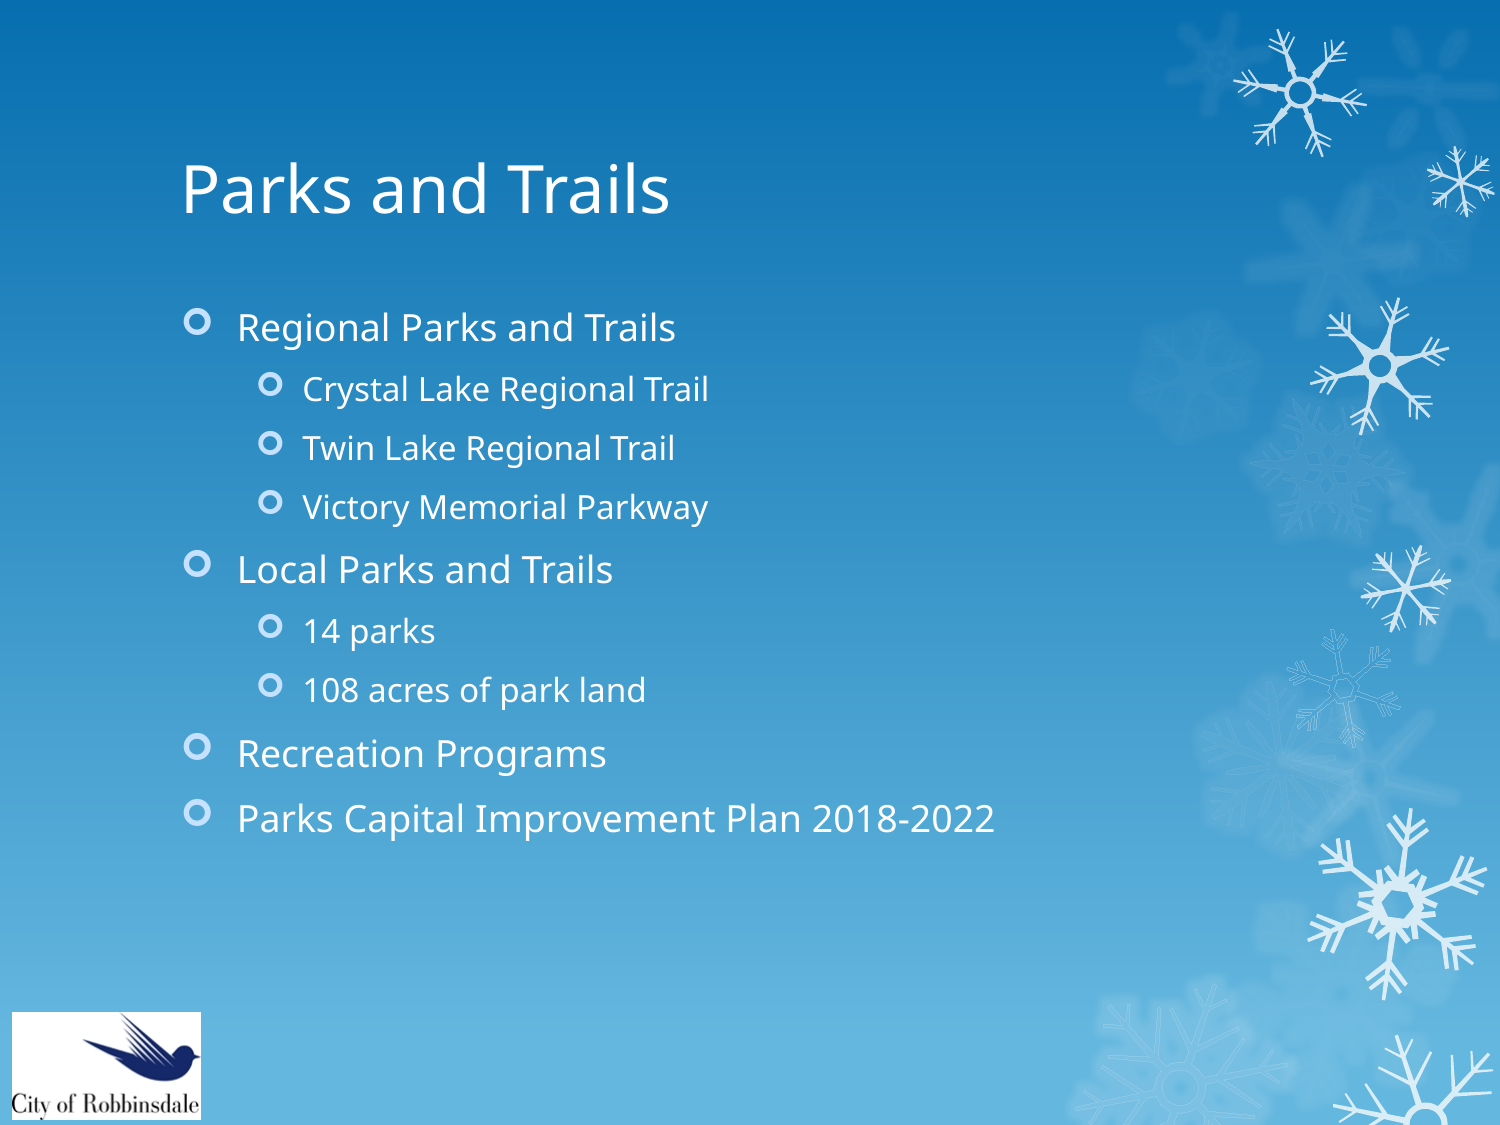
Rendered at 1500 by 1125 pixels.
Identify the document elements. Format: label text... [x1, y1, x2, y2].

picture [11, 1011, 201, 1120]
title Parks and Trails [165, 110, 1335, 263]
list Regional Parks and Trails Crystal Lake Regional Trail Twin Lake Regional Trail Victory Memorial Parkway Local Parks and Trails 14 parks 108 acres of park land Recreation Programs Parks Capital Improvement Plan 2018-2022 [165, 296, 1335, 962]
